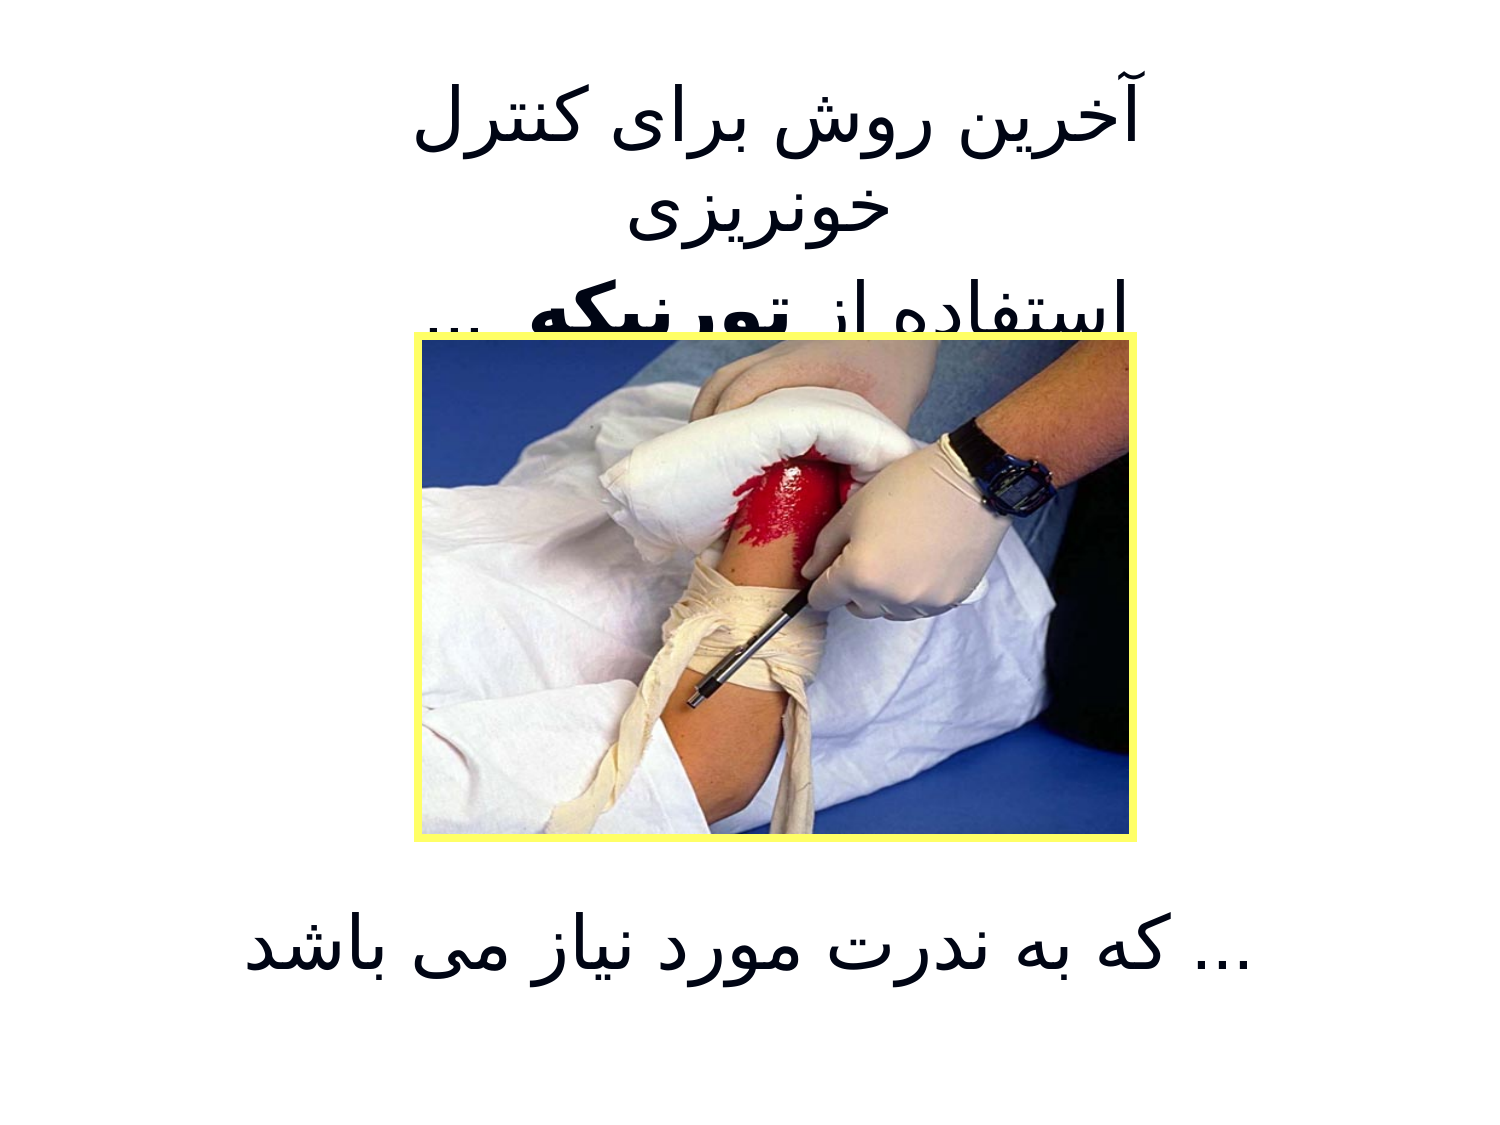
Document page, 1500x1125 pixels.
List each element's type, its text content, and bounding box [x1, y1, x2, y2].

list ... که به ندرت مورد نیاز می باشد [37, 887, 1270, 1013]
picture [421, 339, 1130, 835]
list آخرین روش برای کنترل خونریزی استفاده از تورنیکه ... [269, 58, 1286, 247]
